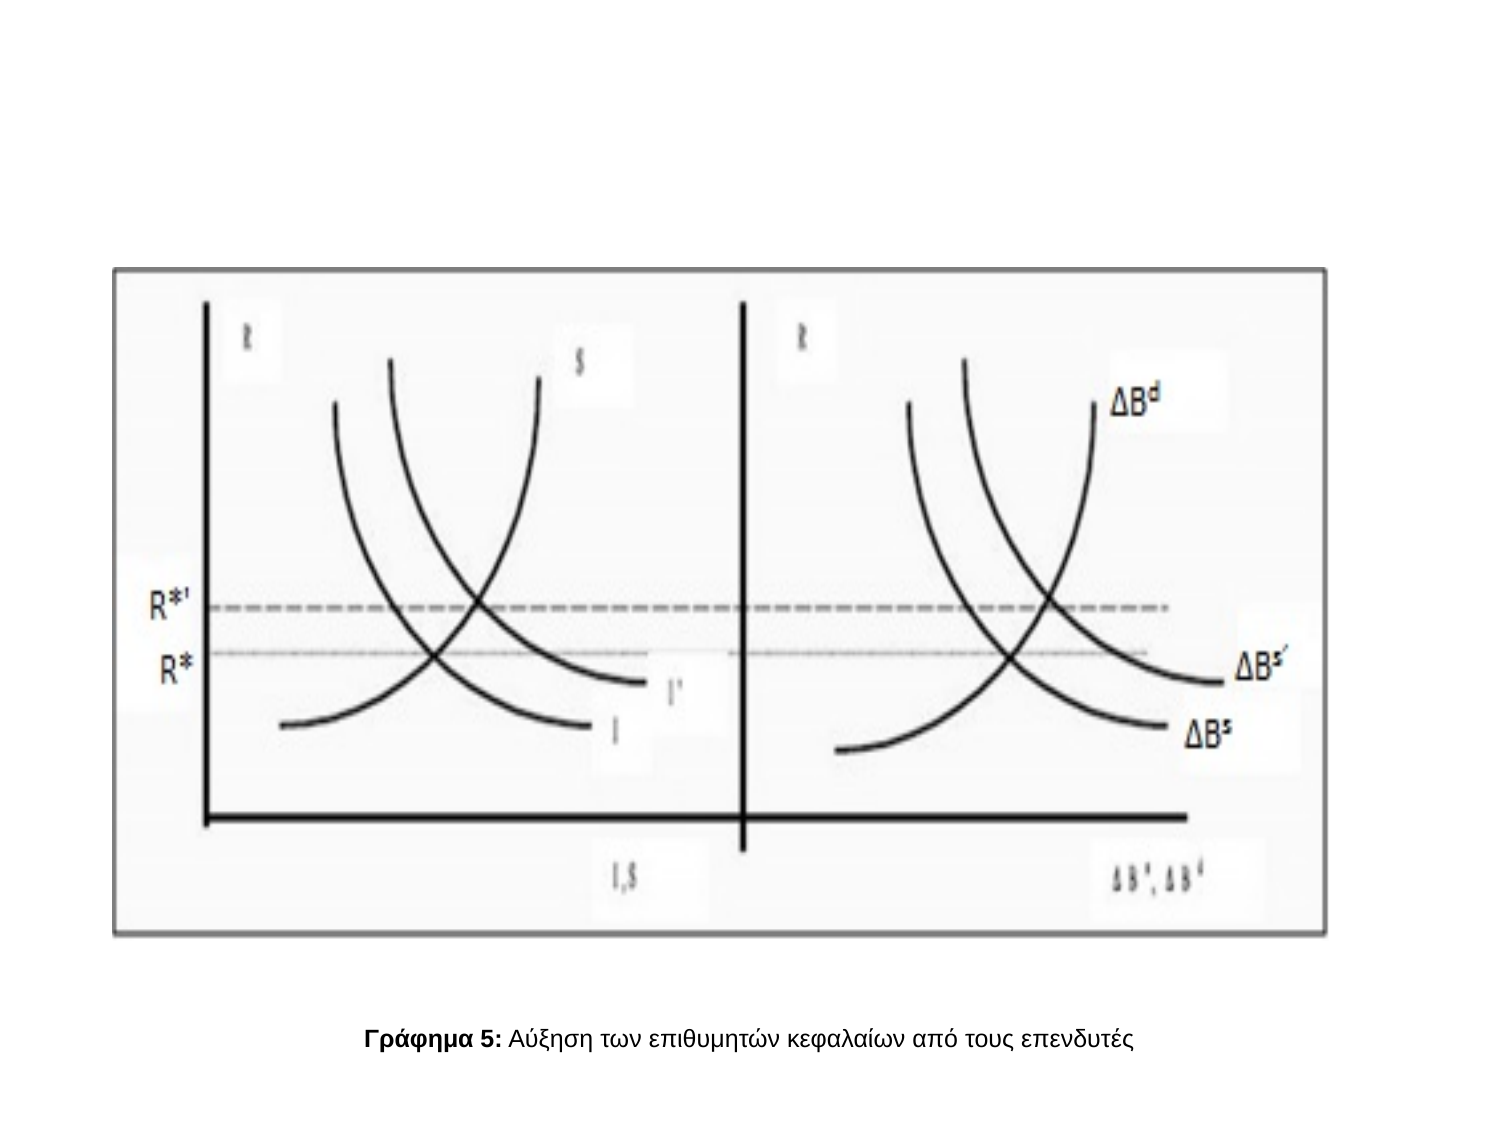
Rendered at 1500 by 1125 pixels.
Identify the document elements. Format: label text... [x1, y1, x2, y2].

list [111, 266, 1329, 941]
text_box Γράφημα 5: Αύξηση των επιθυμητών κεφαλαίων από τους επενδυτές [349, 1014, 1151, 1060]
